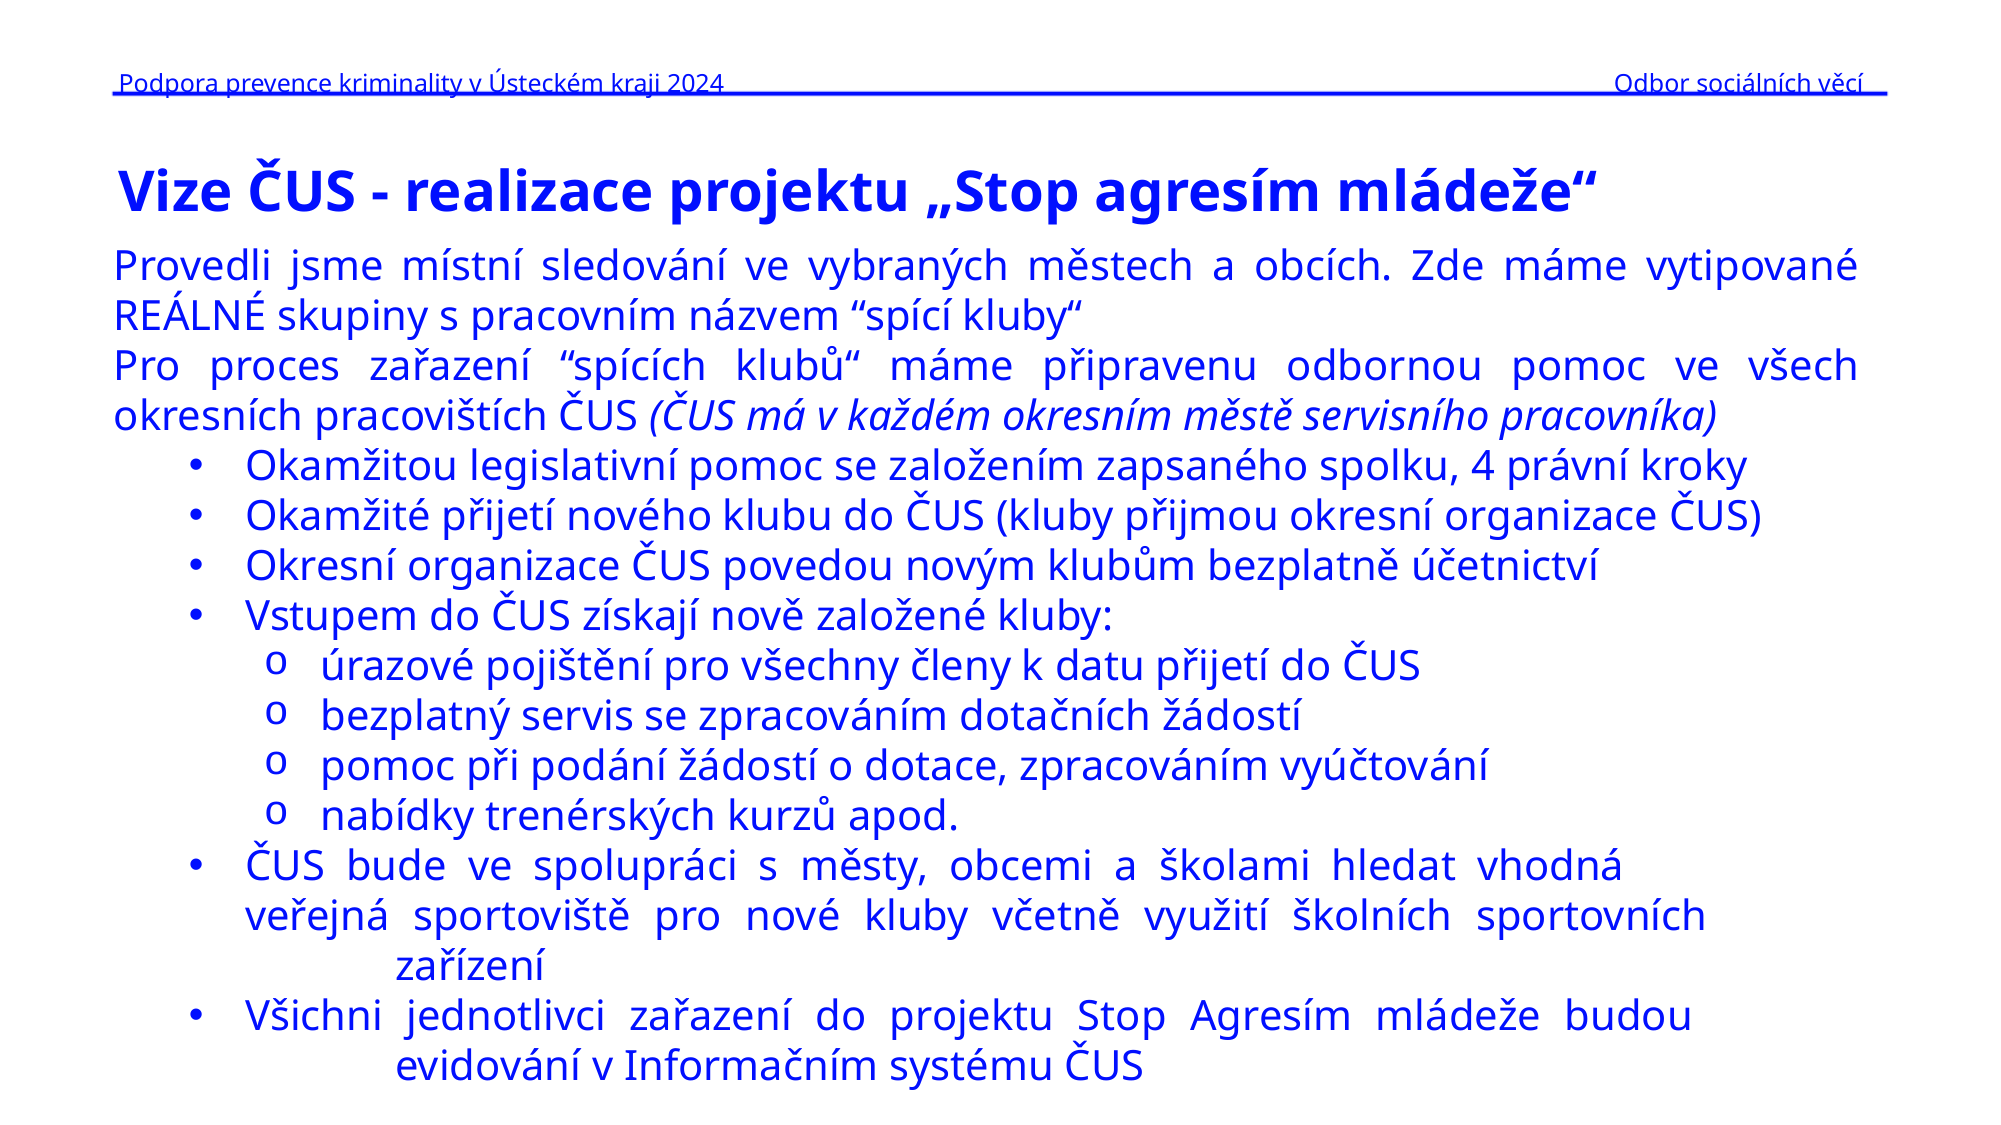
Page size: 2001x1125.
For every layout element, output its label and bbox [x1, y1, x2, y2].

list [0, 0, 2000, 1105]
